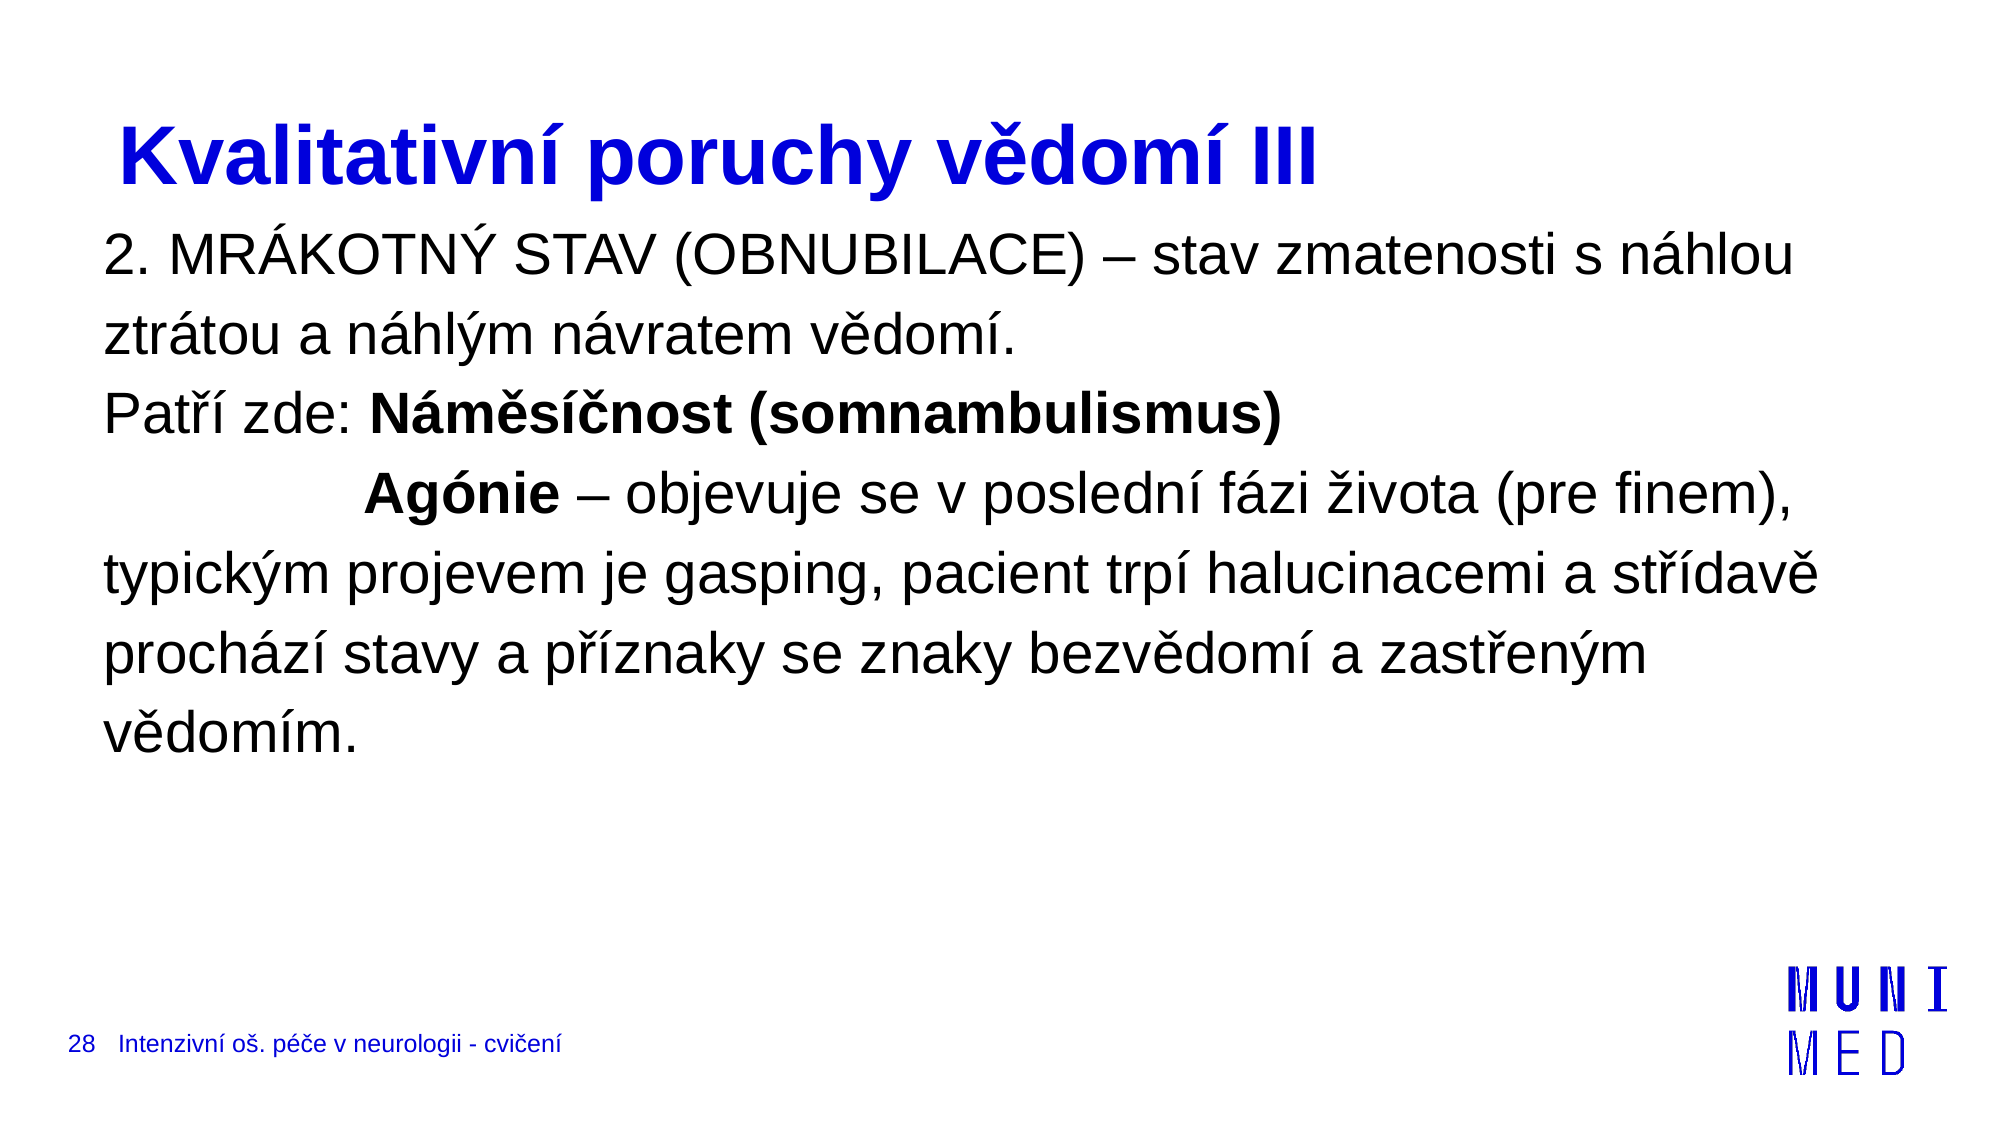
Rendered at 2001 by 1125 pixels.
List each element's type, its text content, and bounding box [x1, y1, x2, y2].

title Kvalitativní poruchy vědomí III [118, 118, 1883, 193]
picture [1760, 938, 1975, 1104]
footer Intenzivní oš. péče v neurologii - cvičení [118, 1021, 1418, 1063]
list 2. MRÁKOTNÝ STAV (OBNUBILACE) – stav zmatenosti s náhlou ztrátou a náhlým návratem vědomí. Patří zde: Náměsíčnost (somnambulismus) Agónie – objevuje se v poslední fázi života (pre finem), typickým projevem je gasping, pacient trpí halucinacemi a střídavě prochází stavy a příznaky se znaky bezvědomí a zastřeným vědomím. [103, 206, 1868, 987]
slide_number 28 [67, 1021, 110, 1063]
